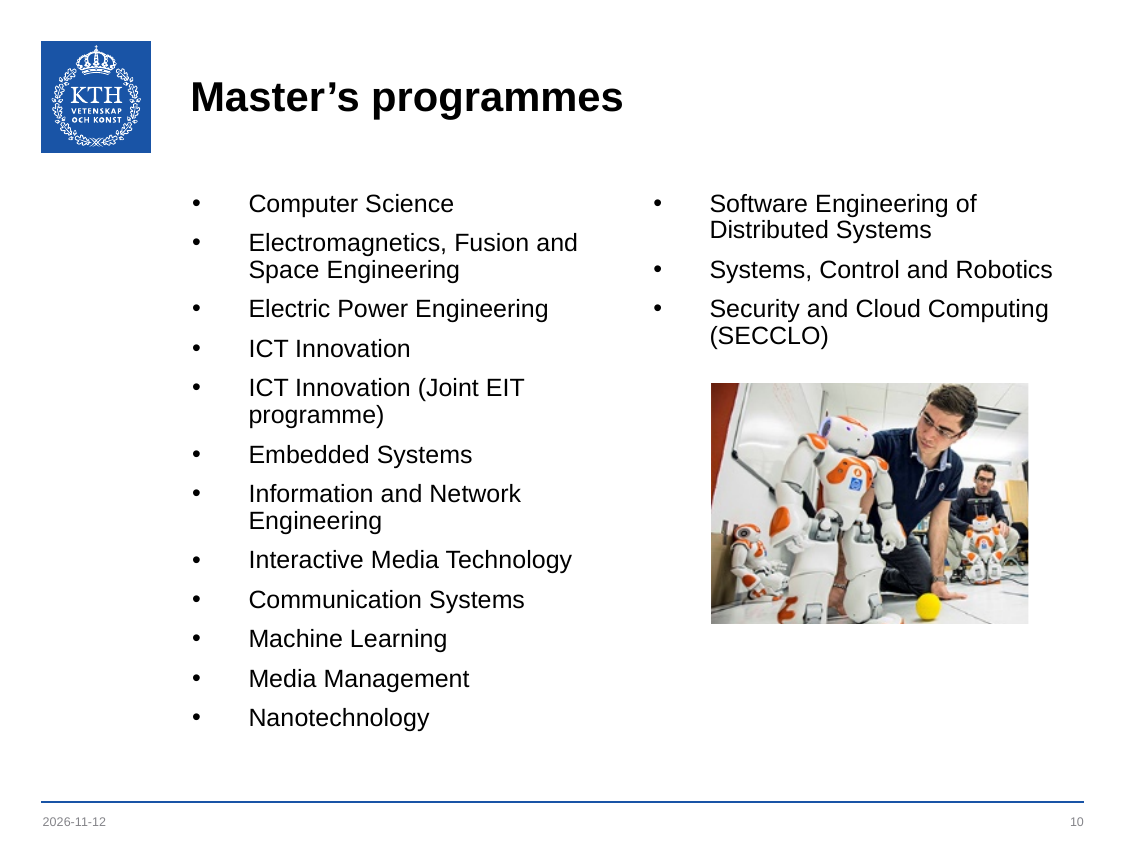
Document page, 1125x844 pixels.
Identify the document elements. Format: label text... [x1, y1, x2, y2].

list Computer Science Electromagnetics, Fusion and Space Engineering Electric Power Engineering ICT Innovation ICT Innovation (Joint EIT programme) Embedded Systems Information and Network Engineering Interactive Media Technology Communication Systems Machine Learning Media Management Nanotechnology [177, 183, 623, 804]
title Master’s programmes [175, 41, 1085, 152]
list Software Engineering of Distributed Systems Systems, Control and Robotics Security and Cloud Computing (SECCLO) [638, 183, 1085, 804]
picture [710, 383, 1029, 624]
slide_number 10 [830, 811, 1085, 832]
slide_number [42, 811, 296, 832]
